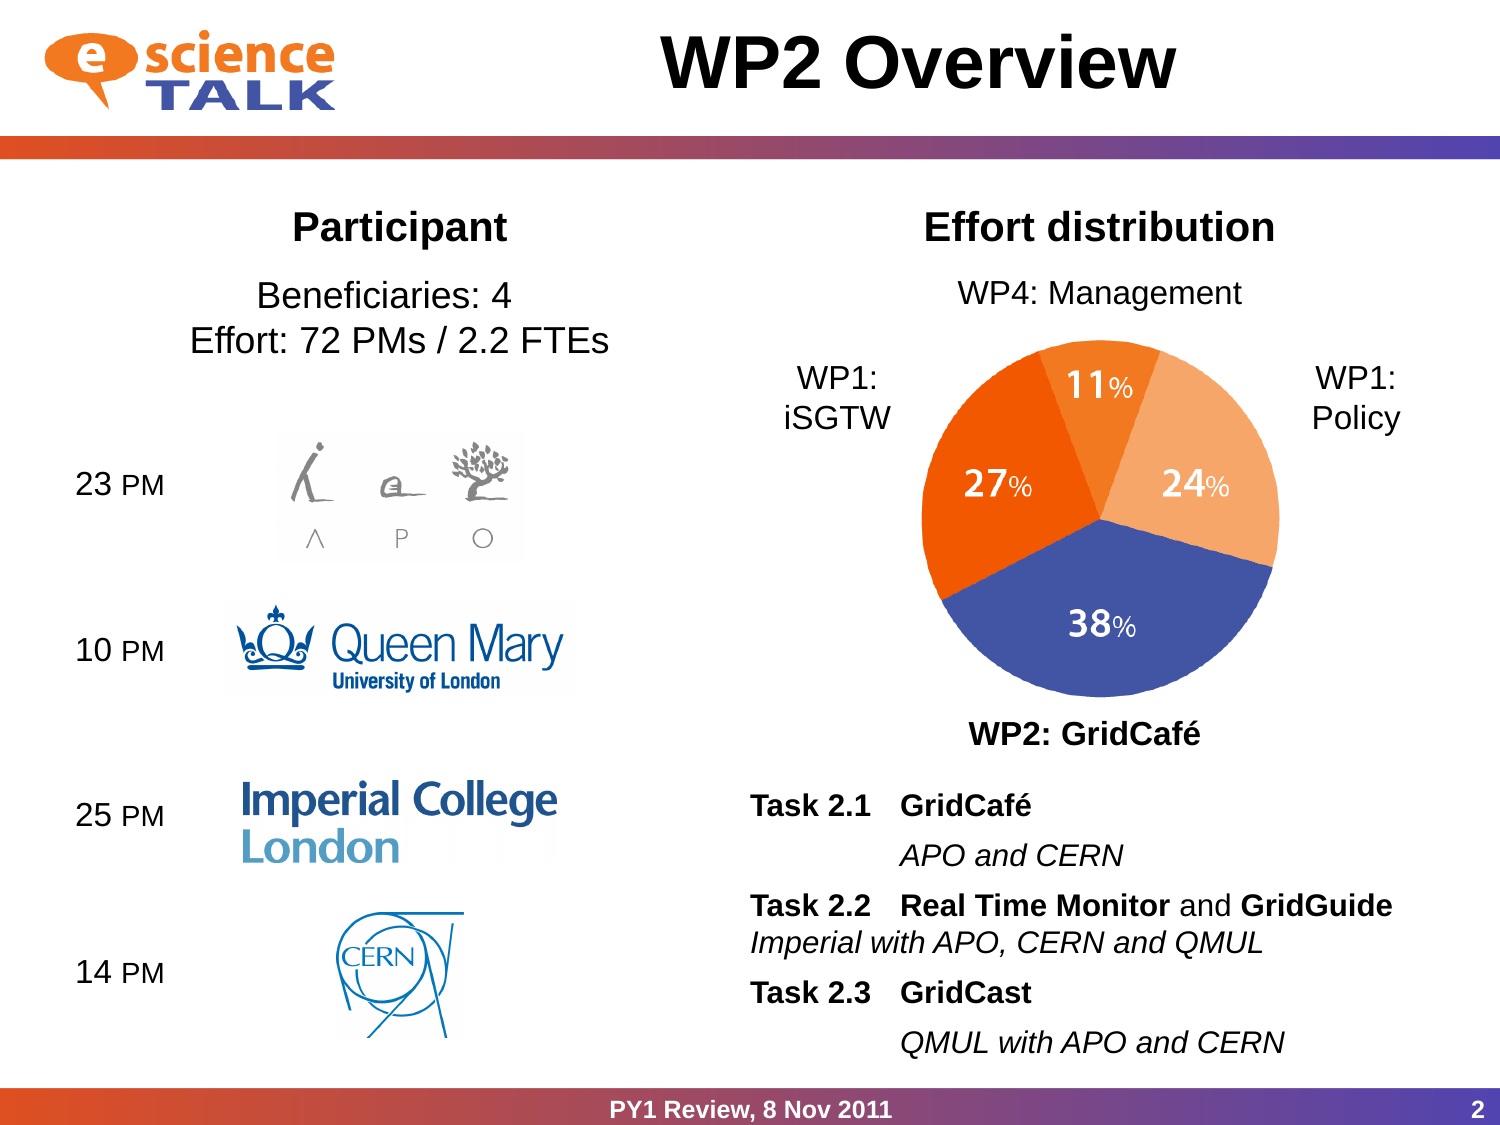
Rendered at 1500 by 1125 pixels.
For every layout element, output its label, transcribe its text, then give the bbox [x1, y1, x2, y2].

text_box WP1: Policy [1310, 356, 1450, 437]
title WP2 Overview [337, 0, 1500, 119]
footer PY1 Review, 8 Nov 2011 [513, 1085, 989, 1125]
text_box 14 PM [74, 949, 213, 990]
picture [0, 0, 1500, 1125]
text_box WP2: GridCafé [968, 735, 1232, 753]
text_box 10 PM [74, 628, 213, 669]
text_box Task 2.1 GridCafé APO and CERN Task 2.2 Real Time Monitor and GridGuide Imperial with APO, CERN and QMUL Task 2.3 GridCast QMUL with APO and CERN [749, 784, 1500, 1060]
text_box WP4: Management [946, 271, 1254, 310]
text_box Beneficiaries: 4 Effort: 72 PMs / 2.2 FTEs [56, 271, 744, 362]
text_box Effort distribution [750, 200, 1450, 251]
text_box Participant [50, 200, 750, 251]
text_box WP1: iSGTW [750, 356, 888, 437]
text_box 25 PM [74, 793, 213, 834]
slide_number 2 [1149, 1085, 1500, 1125]
text_box 23 PM [74, 462, 213, 503]
